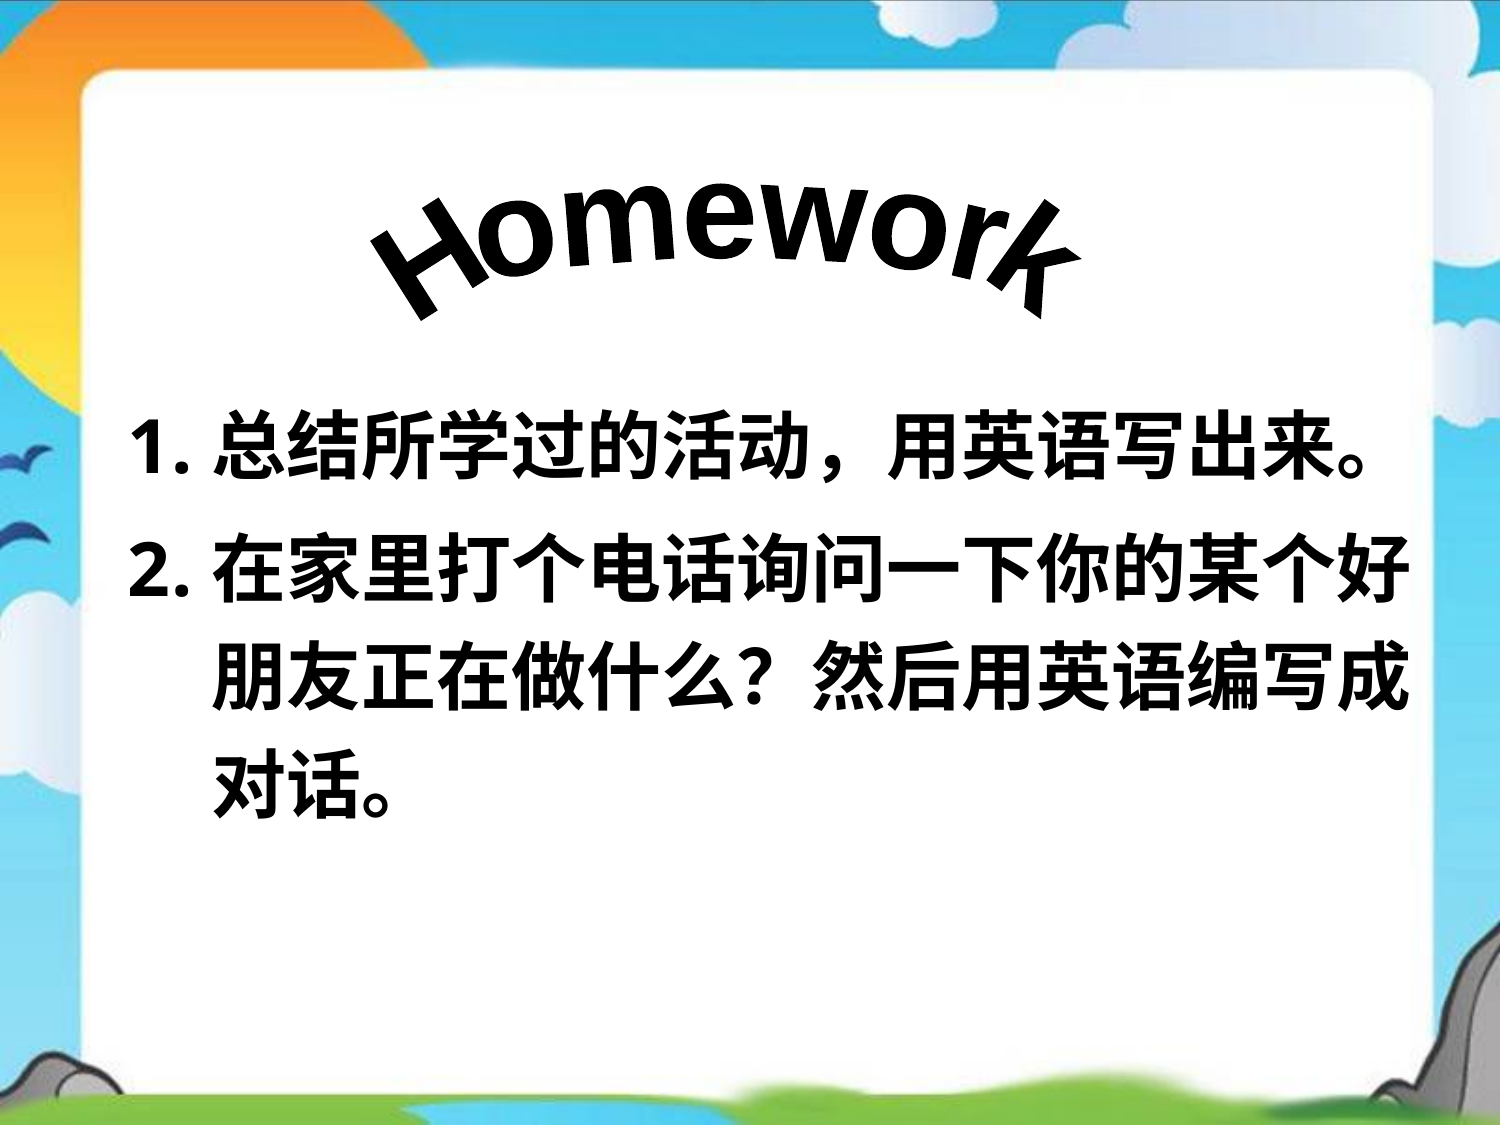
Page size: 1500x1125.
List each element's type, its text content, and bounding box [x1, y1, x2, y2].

picture [0, 0, 1500, 1125]
text_box 总结所学过的活动，用英语写出来。 在家里打个电话询问一下你的某个好朋友正在做什么？然后用英语编写成对话。 [112, 373, 1453, 835]
